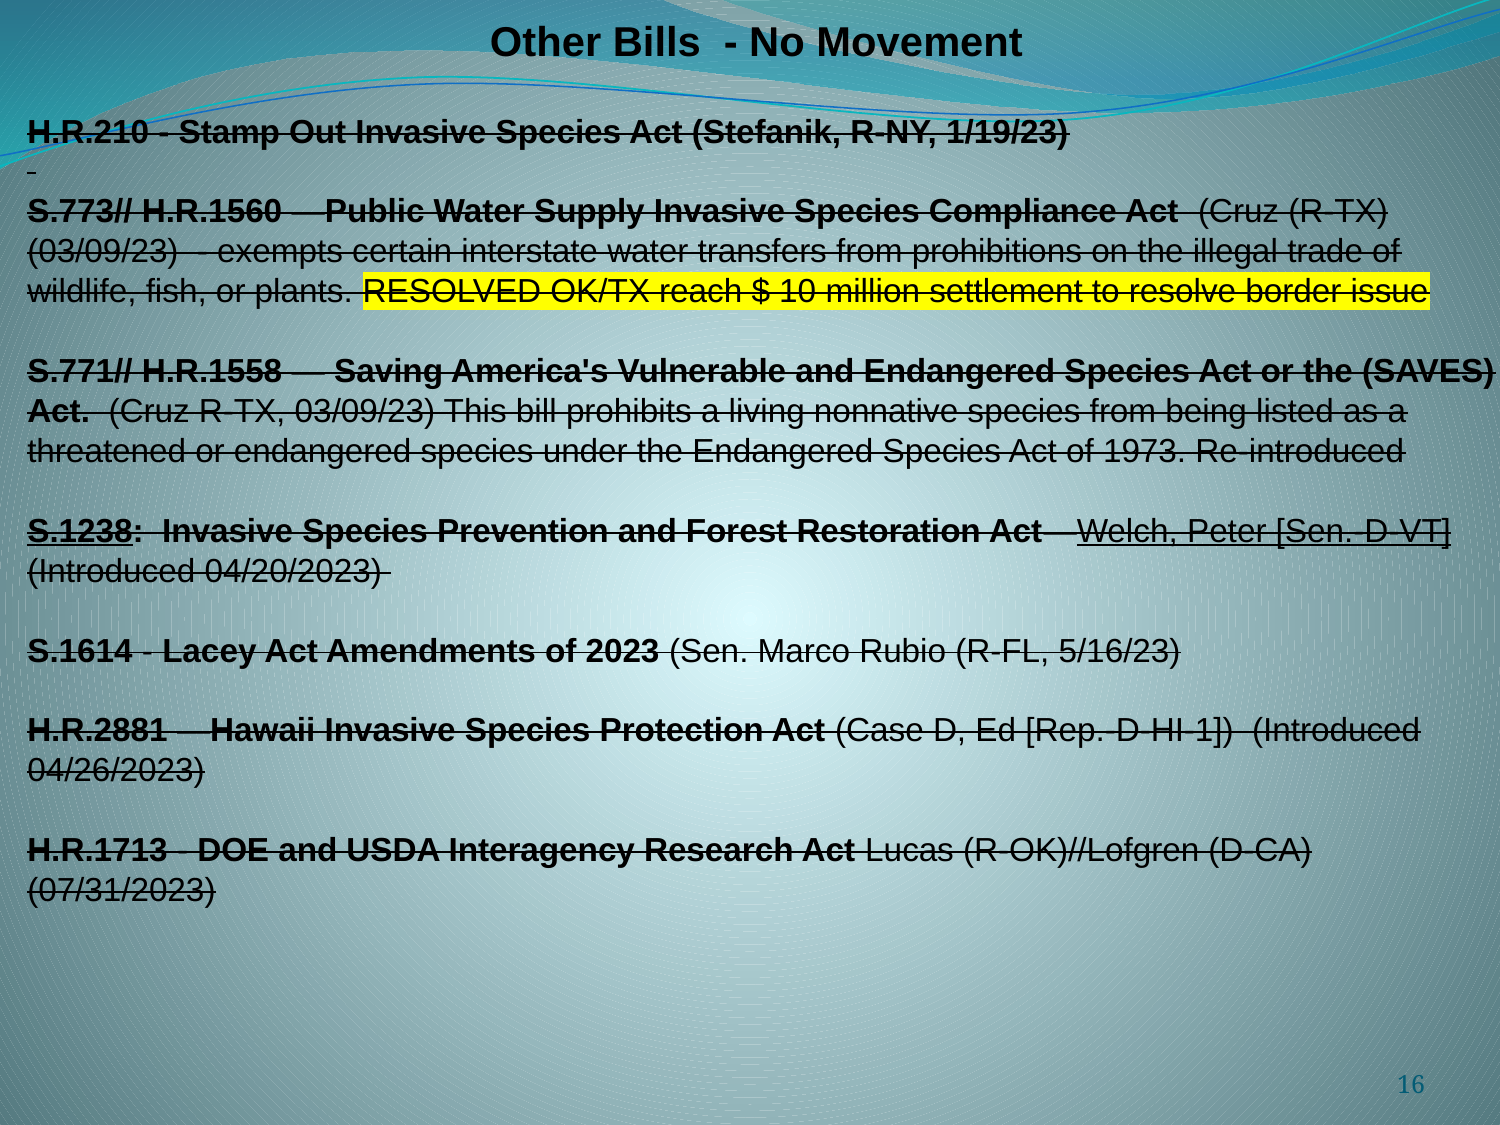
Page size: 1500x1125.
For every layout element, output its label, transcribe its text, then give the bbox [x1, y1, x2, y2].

text_box Other Bills - No Movement H.R.210 - Stamp Out Invasive Species Act (Stefanik, R-NY, 1/19/23) S.773// H.R.1560 —Public Water Supply Invasive Species Compliance Act (Cruz (R-TX) (03/09/23) - exempts certain interstate water transfers from prohibitions on the illegal trade of wildlife, fish, or plants. RESOLVED OK/TX reach $ 10 million settlement to resolve border issue S.771// H.R.1558 — Saving America's Vulnerable and Endangered Species Act or the (SAVES) Act. (Cruz R-TX, 03/09/23) This bill prohibits a living nonnative species from being listed as a threatened or endangered species under the Endangered Species Act of 1973. Re-introduced S.1238: Invasive Species Prevention and Forest Restoration Act—Welch, Peter [Sen.-D-VT] (Introduced 04/20/2023) S.1614 - Lacey Act Amendments of 2023 (Sen. Marco Rubio (R-FL, 5/16/23) H.R.2881 —Hawaii Invasive Species Protection Act (Case D, Ed [Rep.-D-HI-1]) (Introduced 04/26/2023) H.R.1713 - DOE and USDA Interagency Research Act Lucas (R-OK)//Lofgren (D-CA) (07/31/2023) [12, 7, 1500, 1051]
slide_number 16 [1299, 1051, 1425, 1103]
